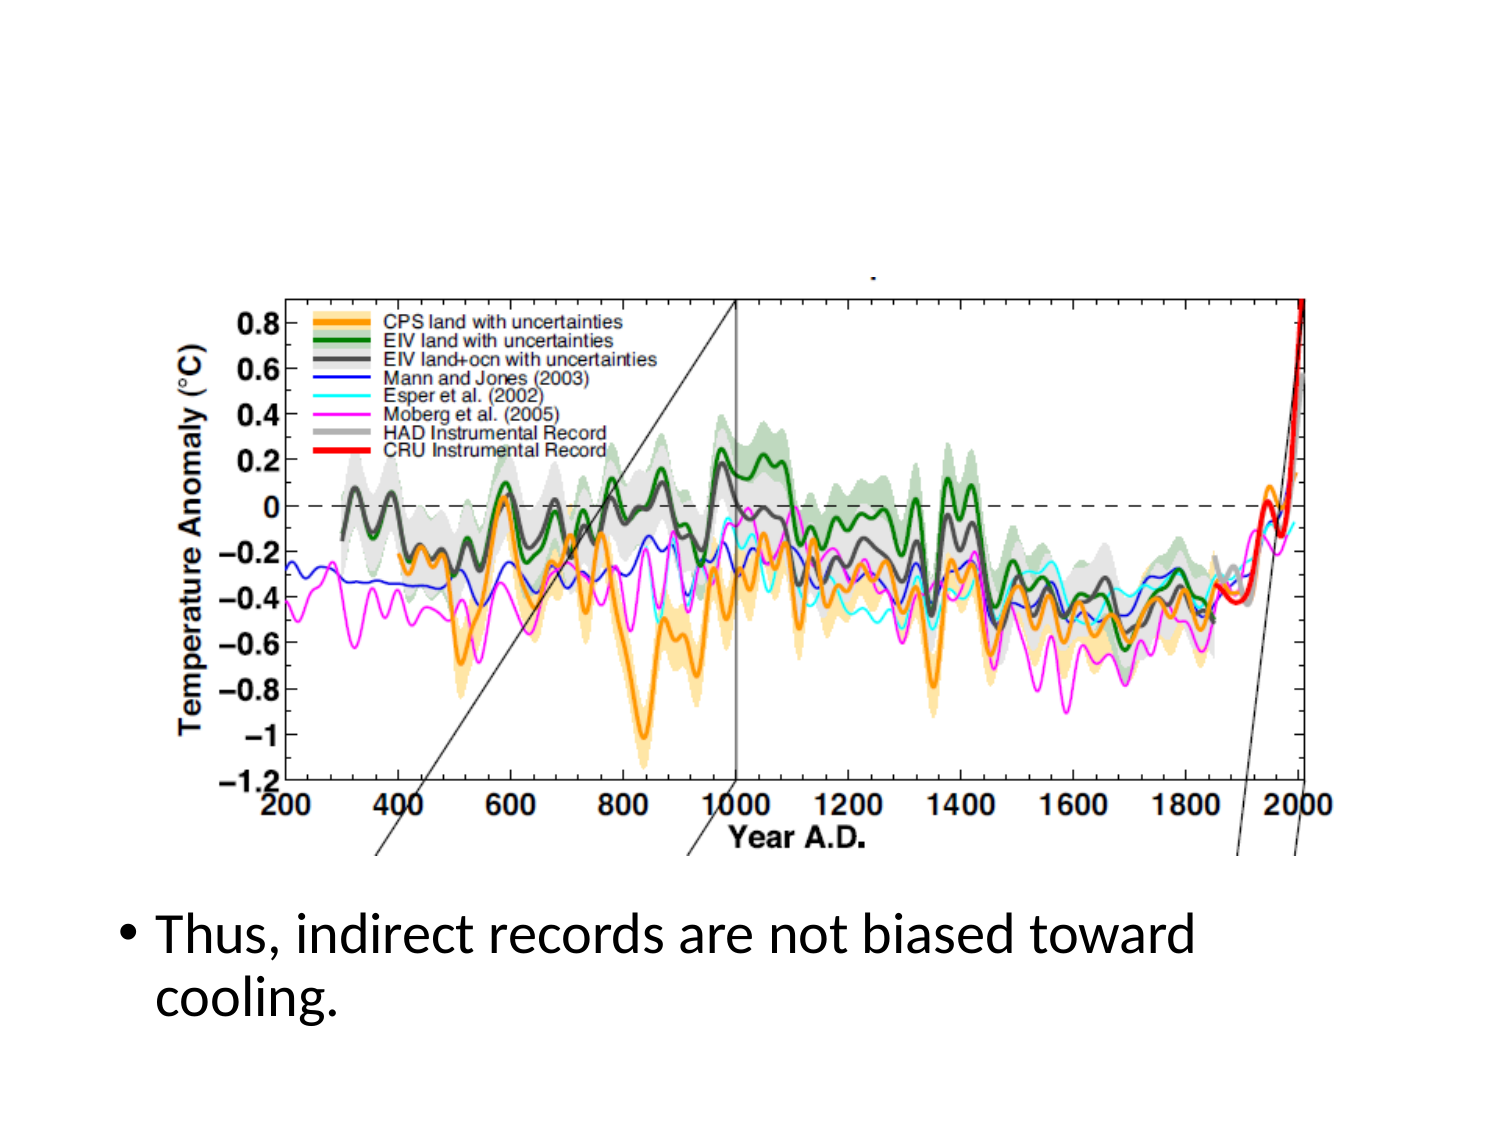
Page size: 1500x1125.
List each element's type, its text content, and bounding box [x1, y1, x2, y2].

picture [156, 277, 1343, 856]
list Thus, indirect records are not biased toward cooling. [103, 895, 1397, 1091]
